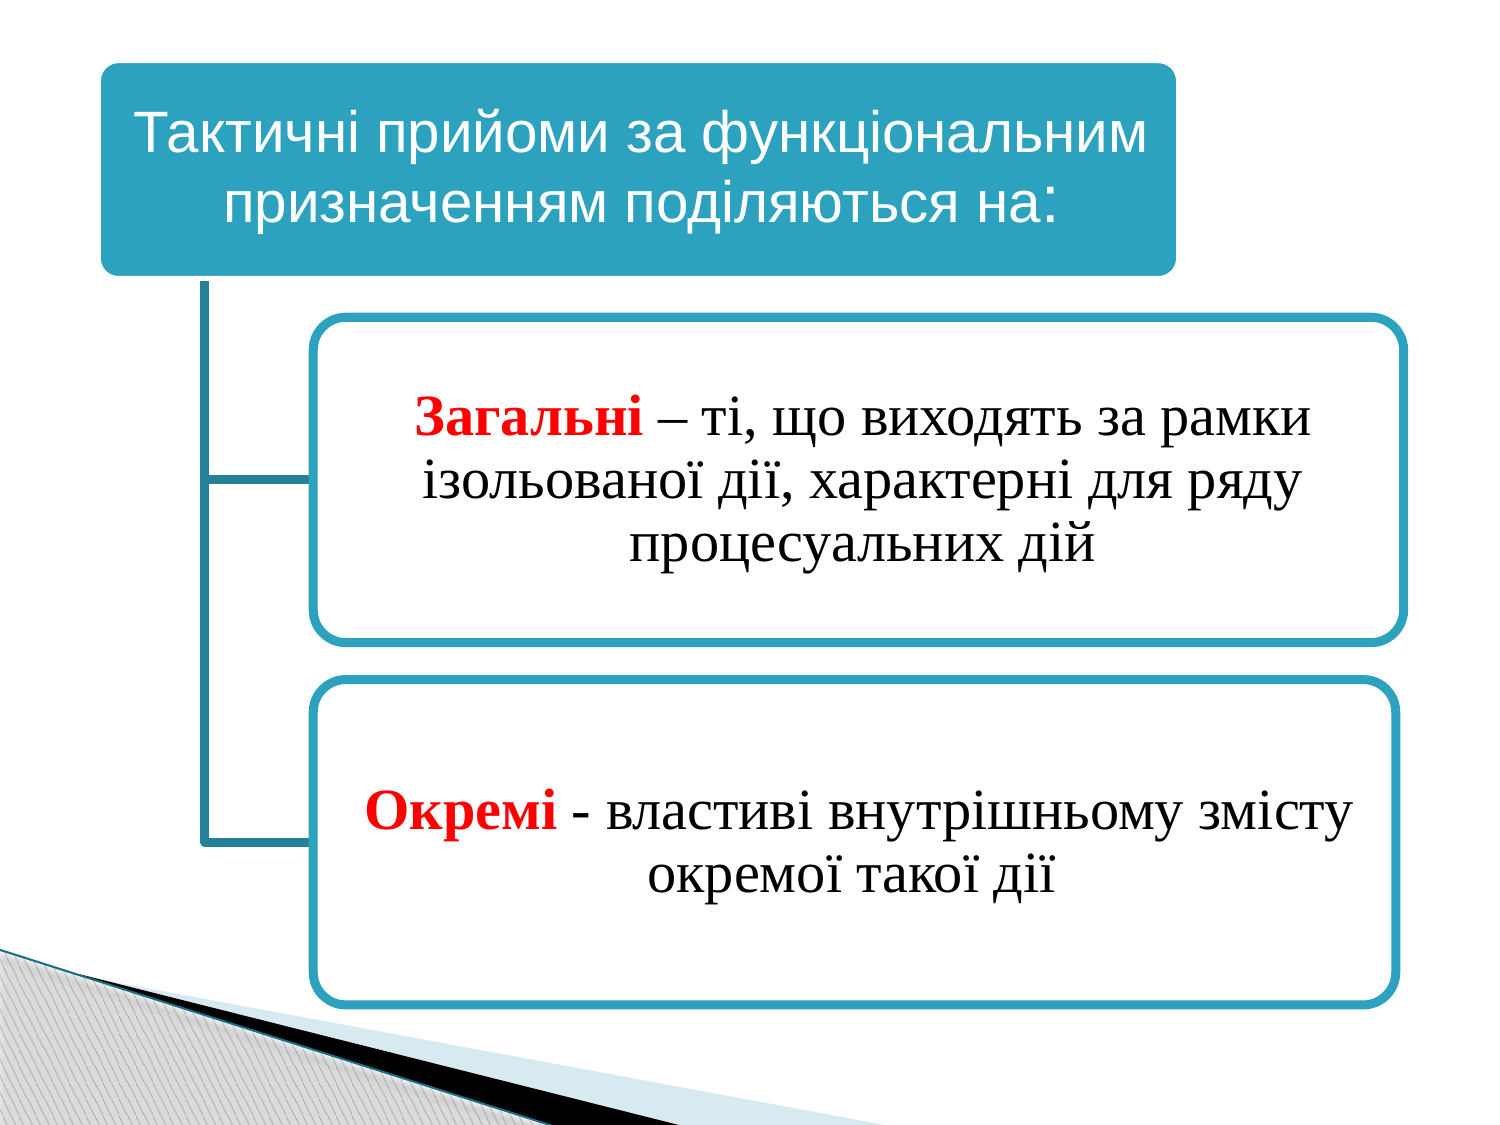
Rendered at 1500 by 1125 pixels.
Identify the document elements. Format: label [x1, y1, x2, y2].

list [74, 58, 1426, 1006]
